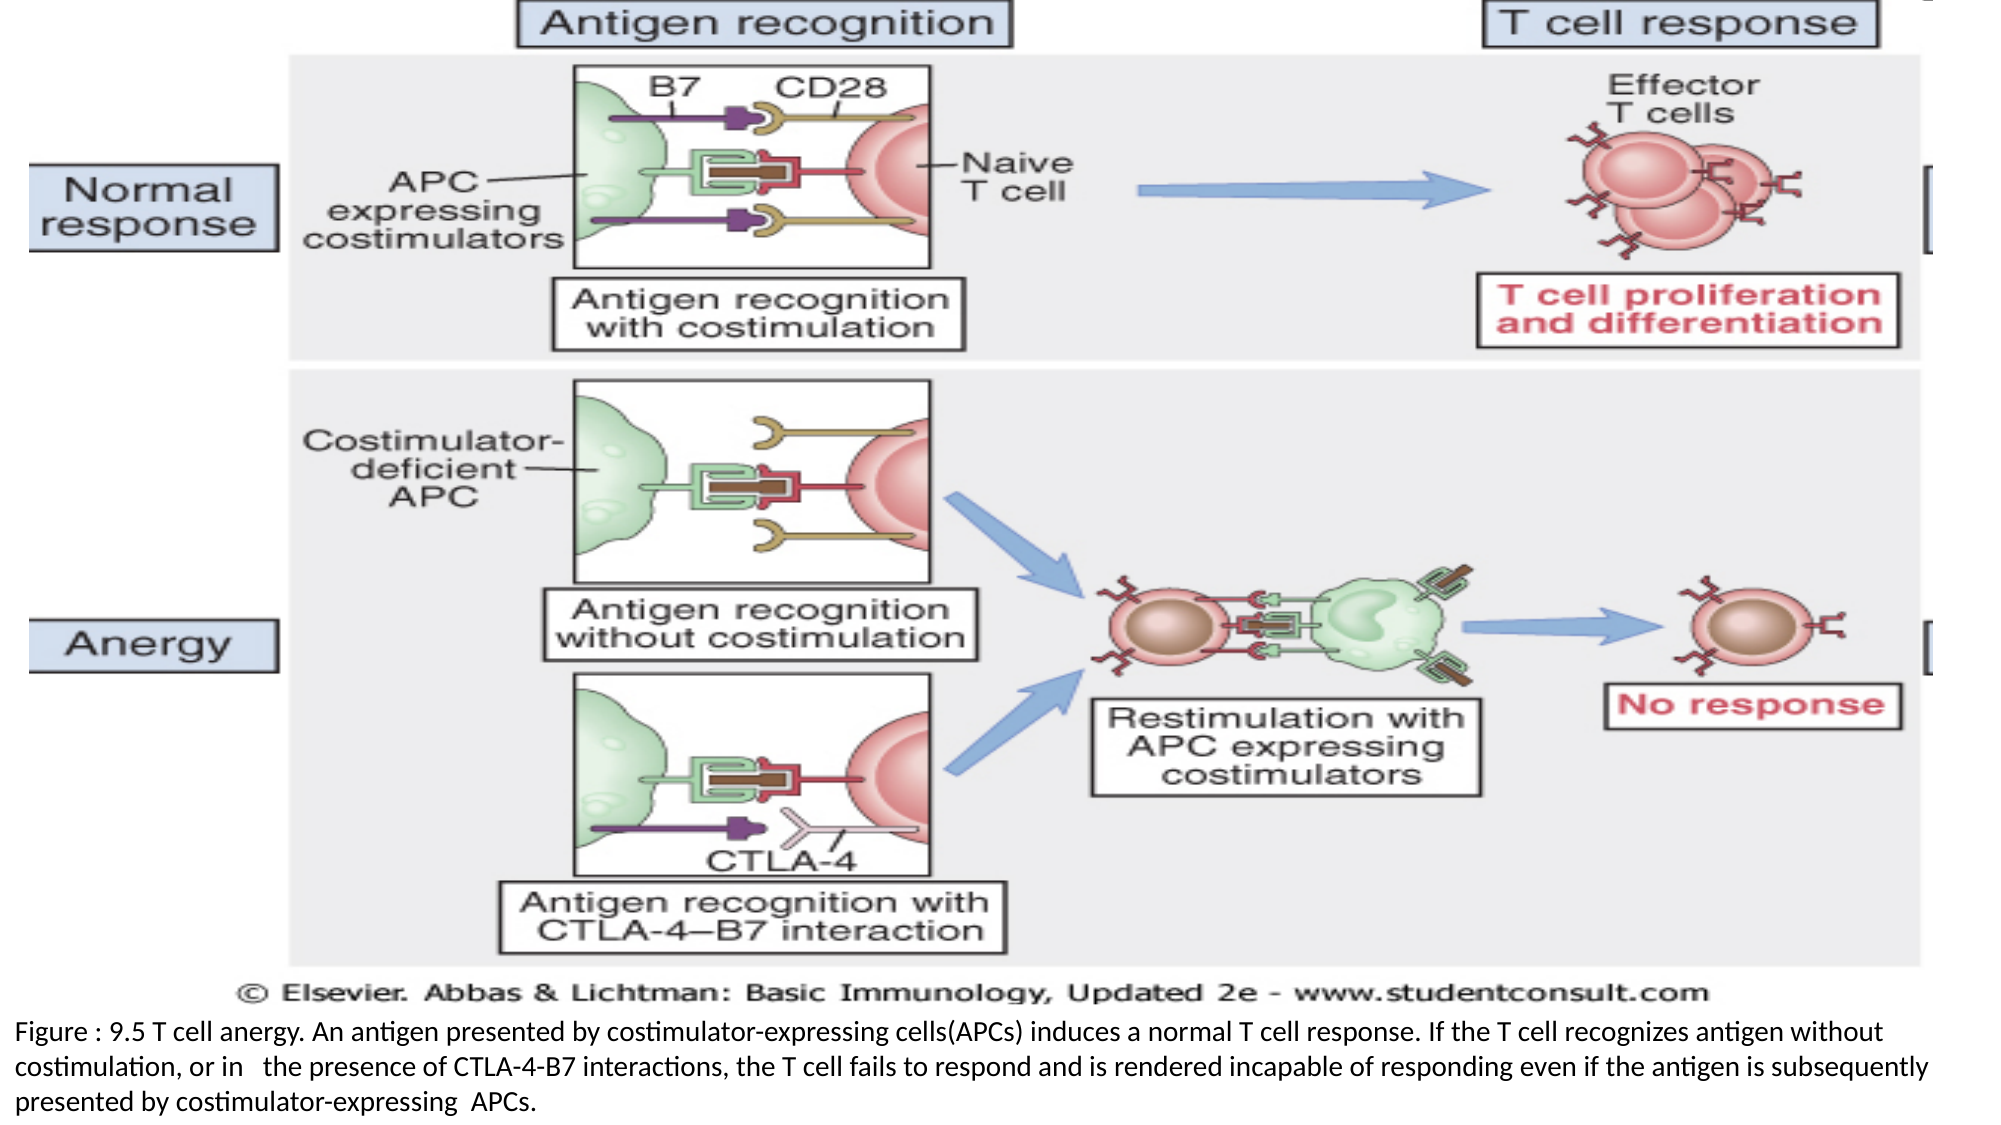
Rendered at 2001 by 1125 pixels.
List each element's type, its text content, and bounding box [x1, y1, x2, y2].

picture [29, 0, 1933, 1005]
text_box Figure : 9.5 T cell anergy. An antigen presented by costimulator-expressing cells(APCs) induces a normal T cell response. If the T cell recognizes antigen without costimulation, or in the presence of CTLA-4-B7 interactions, the T cell fails to respond and is rendered incapable of responding even if the antigen is subsequently presented by costimulator-expressing APCs. [0, 1003, 2000, 1125]
